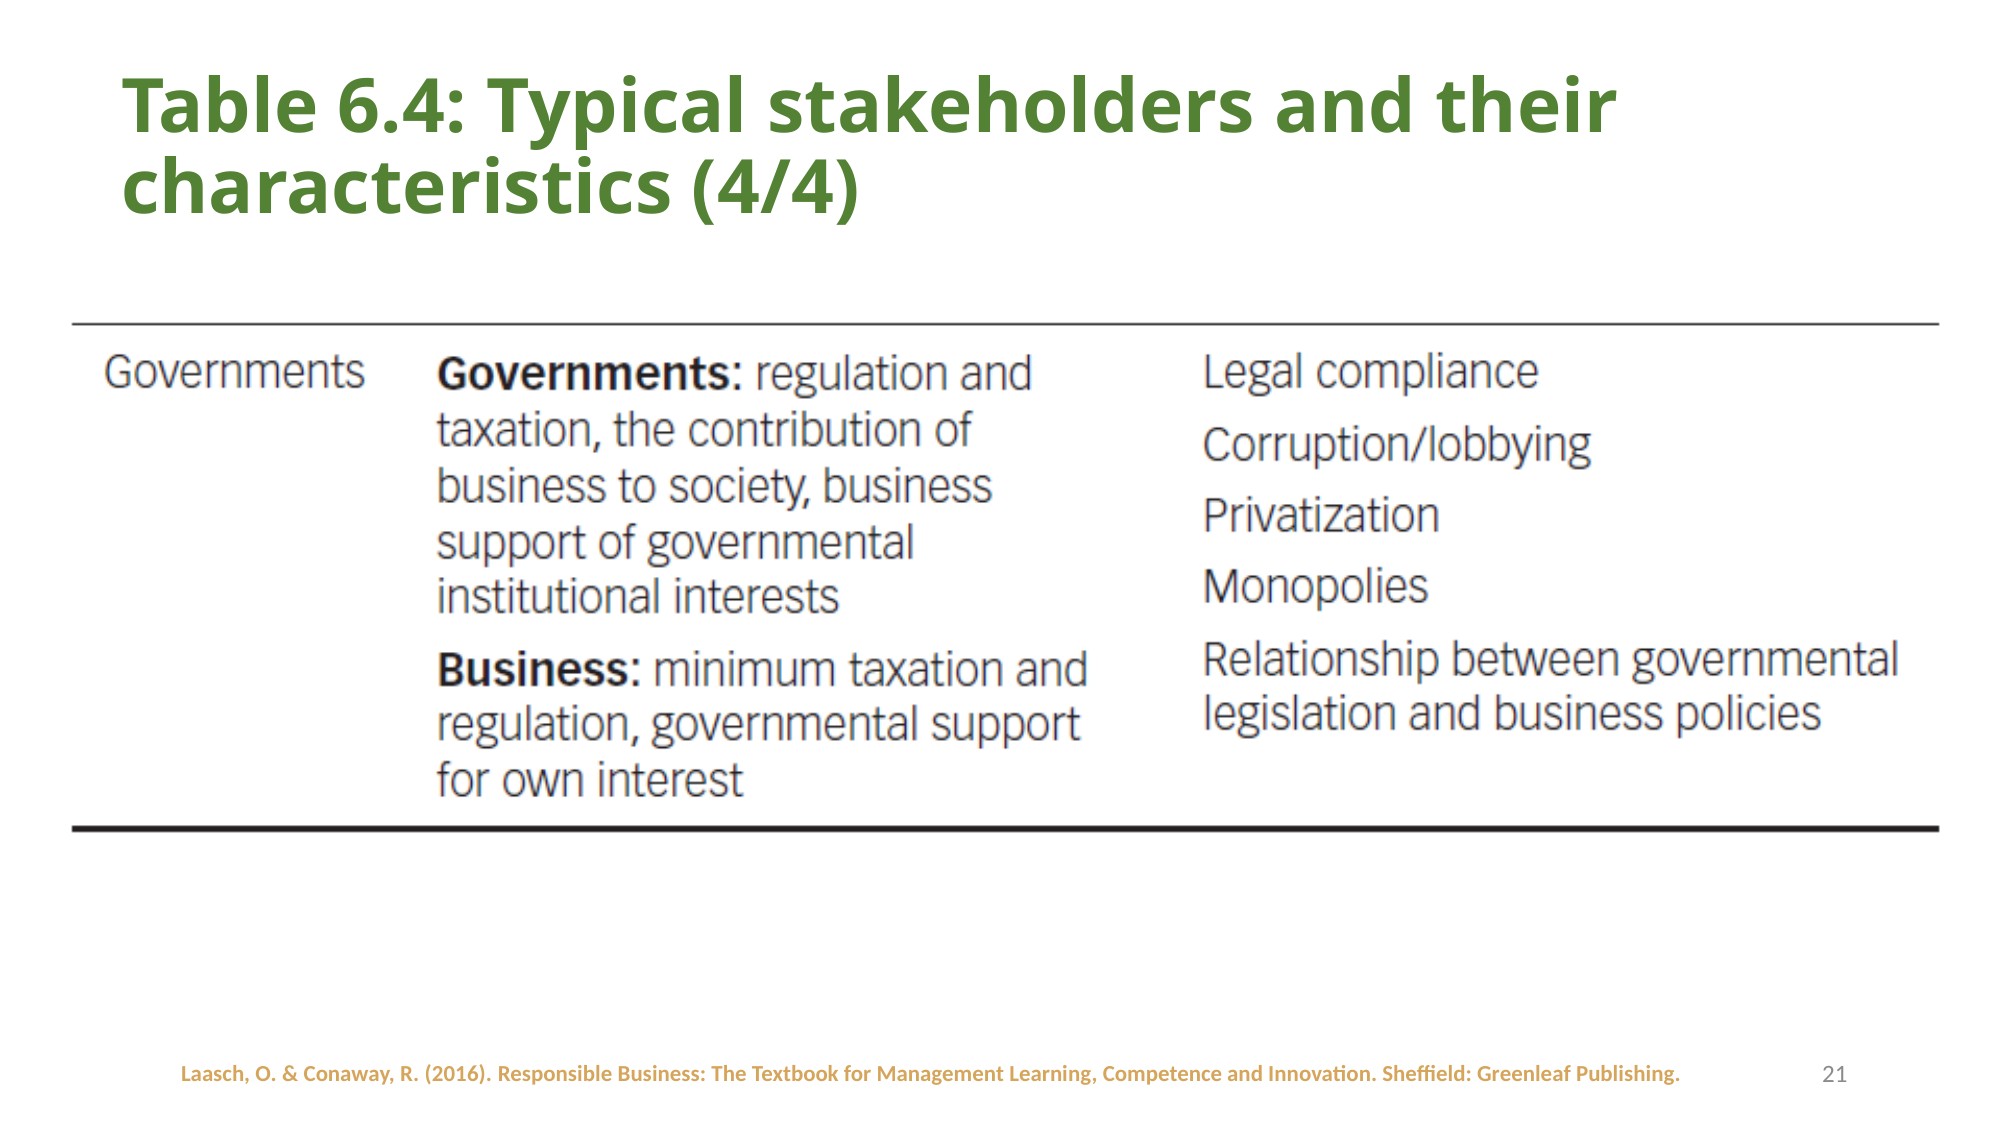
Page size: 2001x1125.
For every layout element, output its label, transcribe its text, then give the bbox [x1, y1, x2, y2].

footer Laasch, O. & Conaway, R. (2016). Responsible Business: The Textbook for Management Learning, Competence and Innovation. Sheffield: Greenleaf Publishing. [137, 1042, 1732, 1103]
slide_number 21 [1771, 1042, 1863, 1103]
title Table 6.4: Typical stakeholders and their characteristics (4/4) [105, 59, 1923, 278]
picture [59, 307, 1969, 866]
